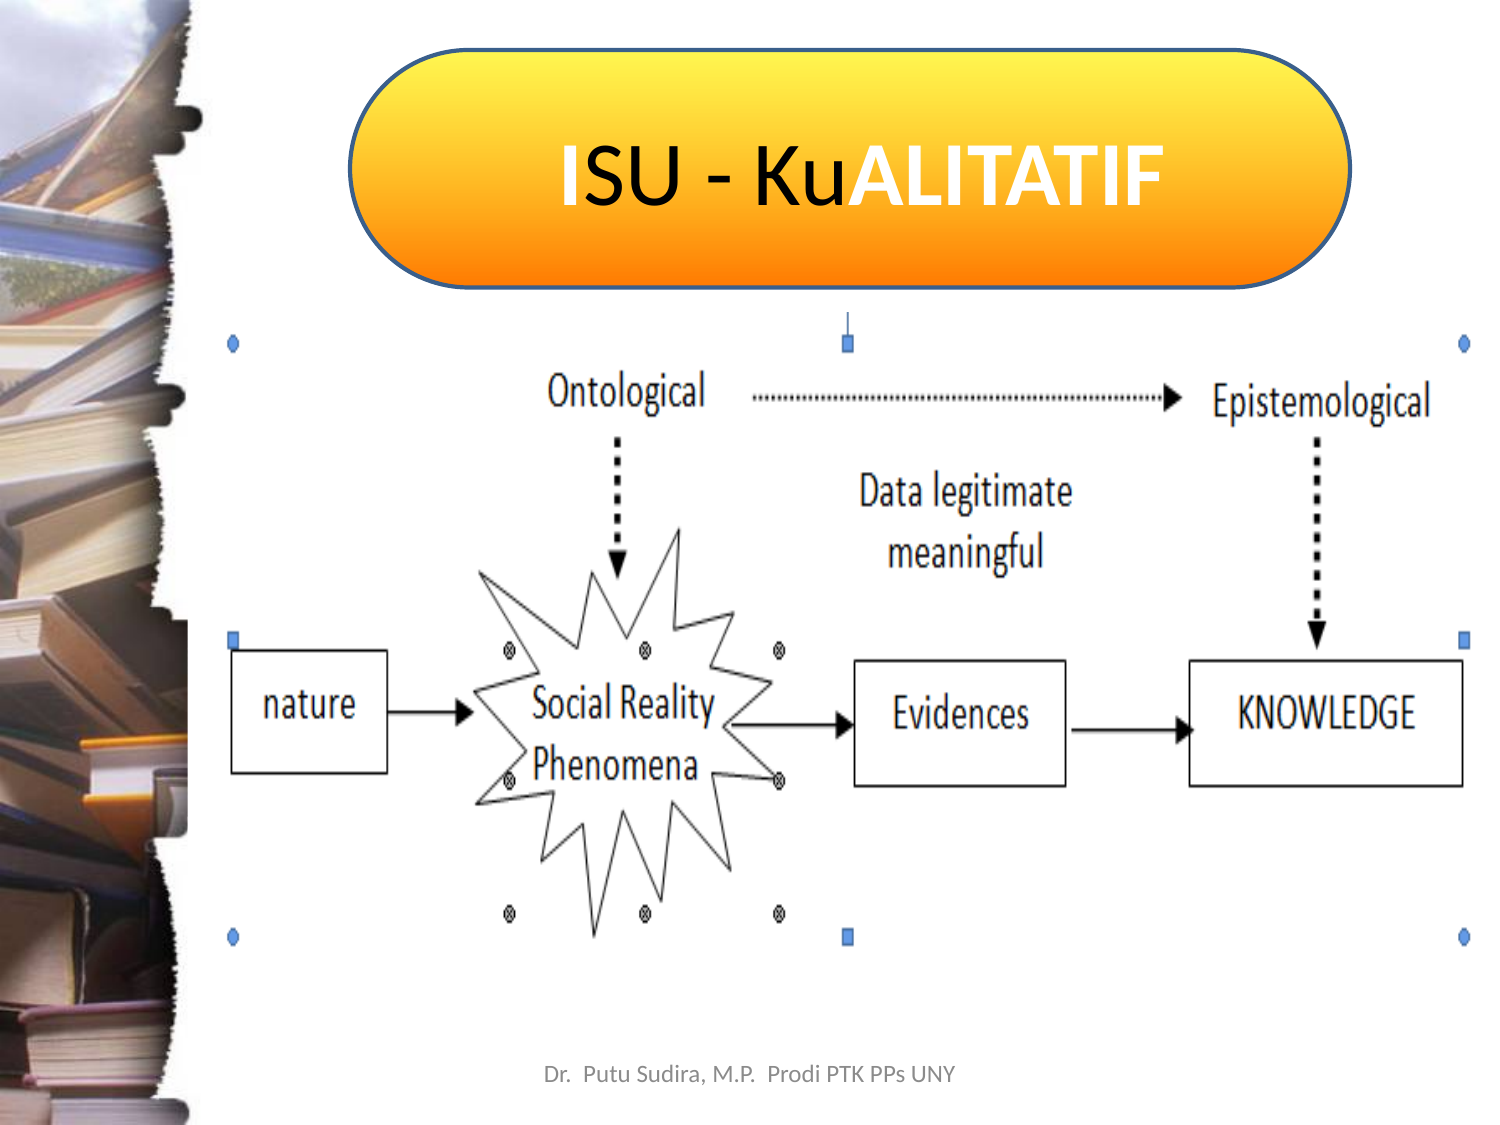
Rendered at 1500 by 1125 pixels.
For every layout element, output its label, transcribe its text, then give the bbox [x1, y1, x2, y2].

footer Dr. Putu Sudira, M.P. Prodi PTK PPs UNY [512, 1042, 988, 1103]
text_box [370, 47, 1330, 99]
text_box [369, 238, 1331, 290]
picture [0, 0, 1500, 1125]
title ISU - KuALITATIF [312, 99, 1413, 238]
